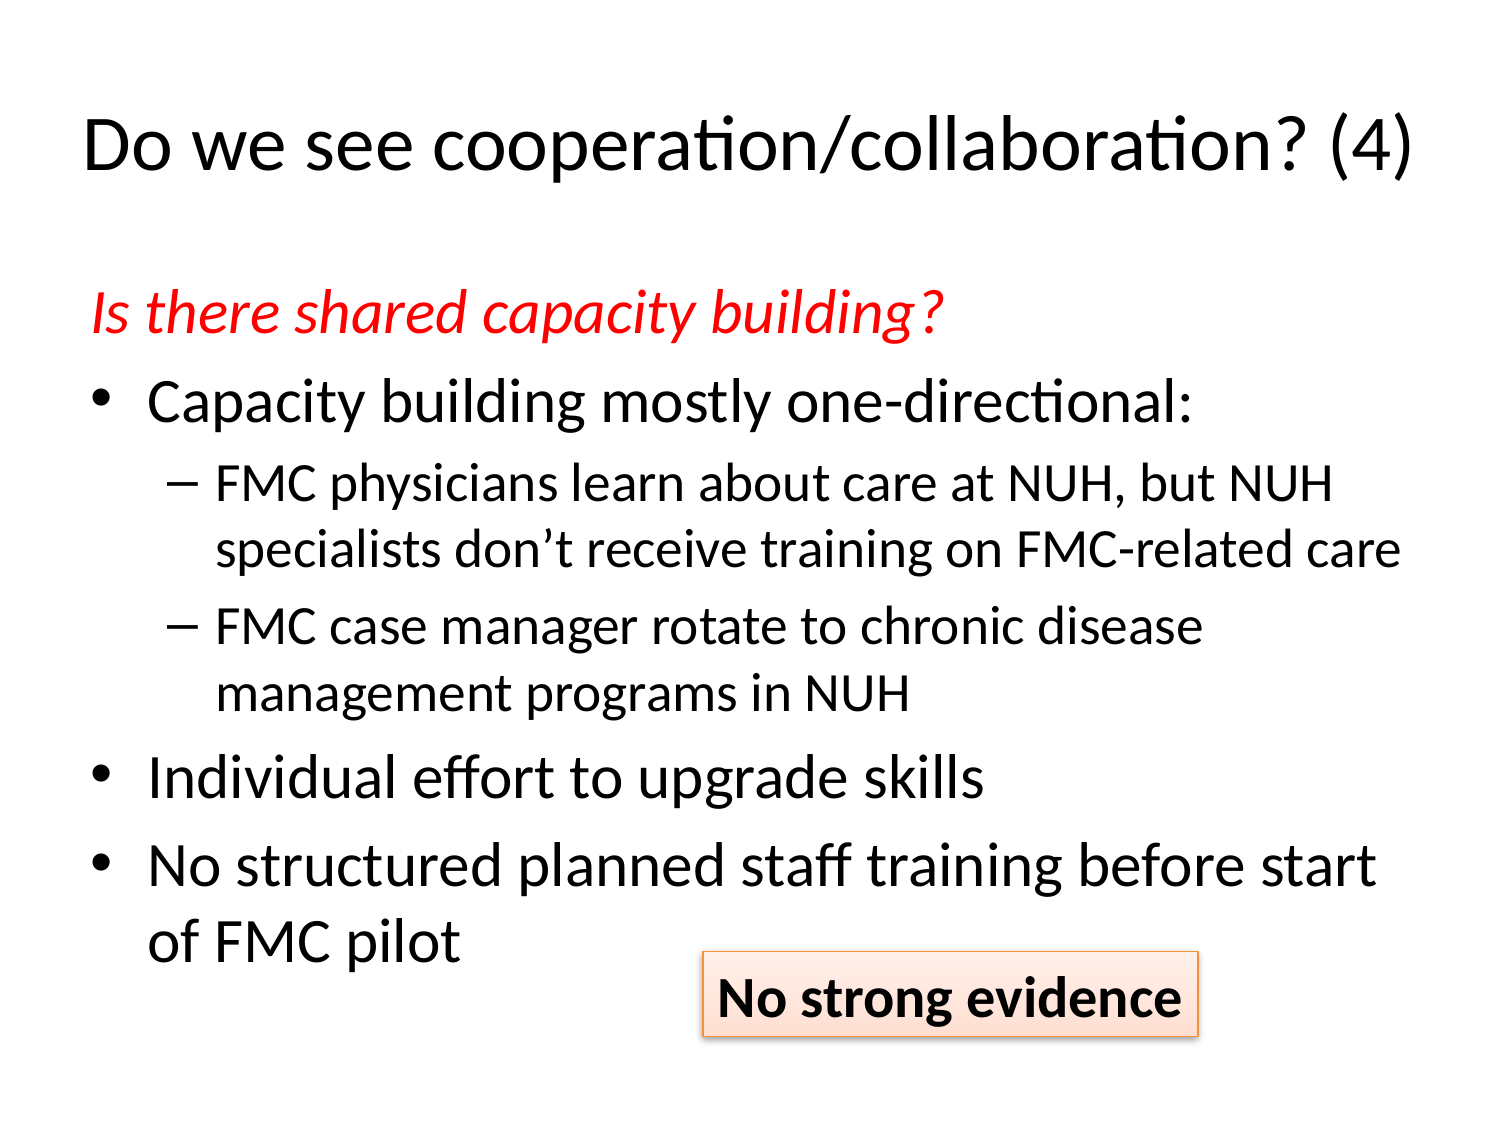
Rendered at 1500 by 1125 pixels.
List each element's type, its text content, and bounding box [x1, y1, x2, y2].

text_box No strong evidence [702, 951, 1199, 1037]
list Is there shared capacity building? Capacity building mostly one-directional: FMC physicians learn about care at NUH, but NUH specialists don’t receive training on FMC-related care FMC case manager rotate to chronic disease management programs in NUH Individual effort to upgrade skills No structured planned staff training before start of FMC pilot [75, 262, 1425, 1005]
title Do we see cooperation/collaboration? (4) [62, 45, 1438, 233]
